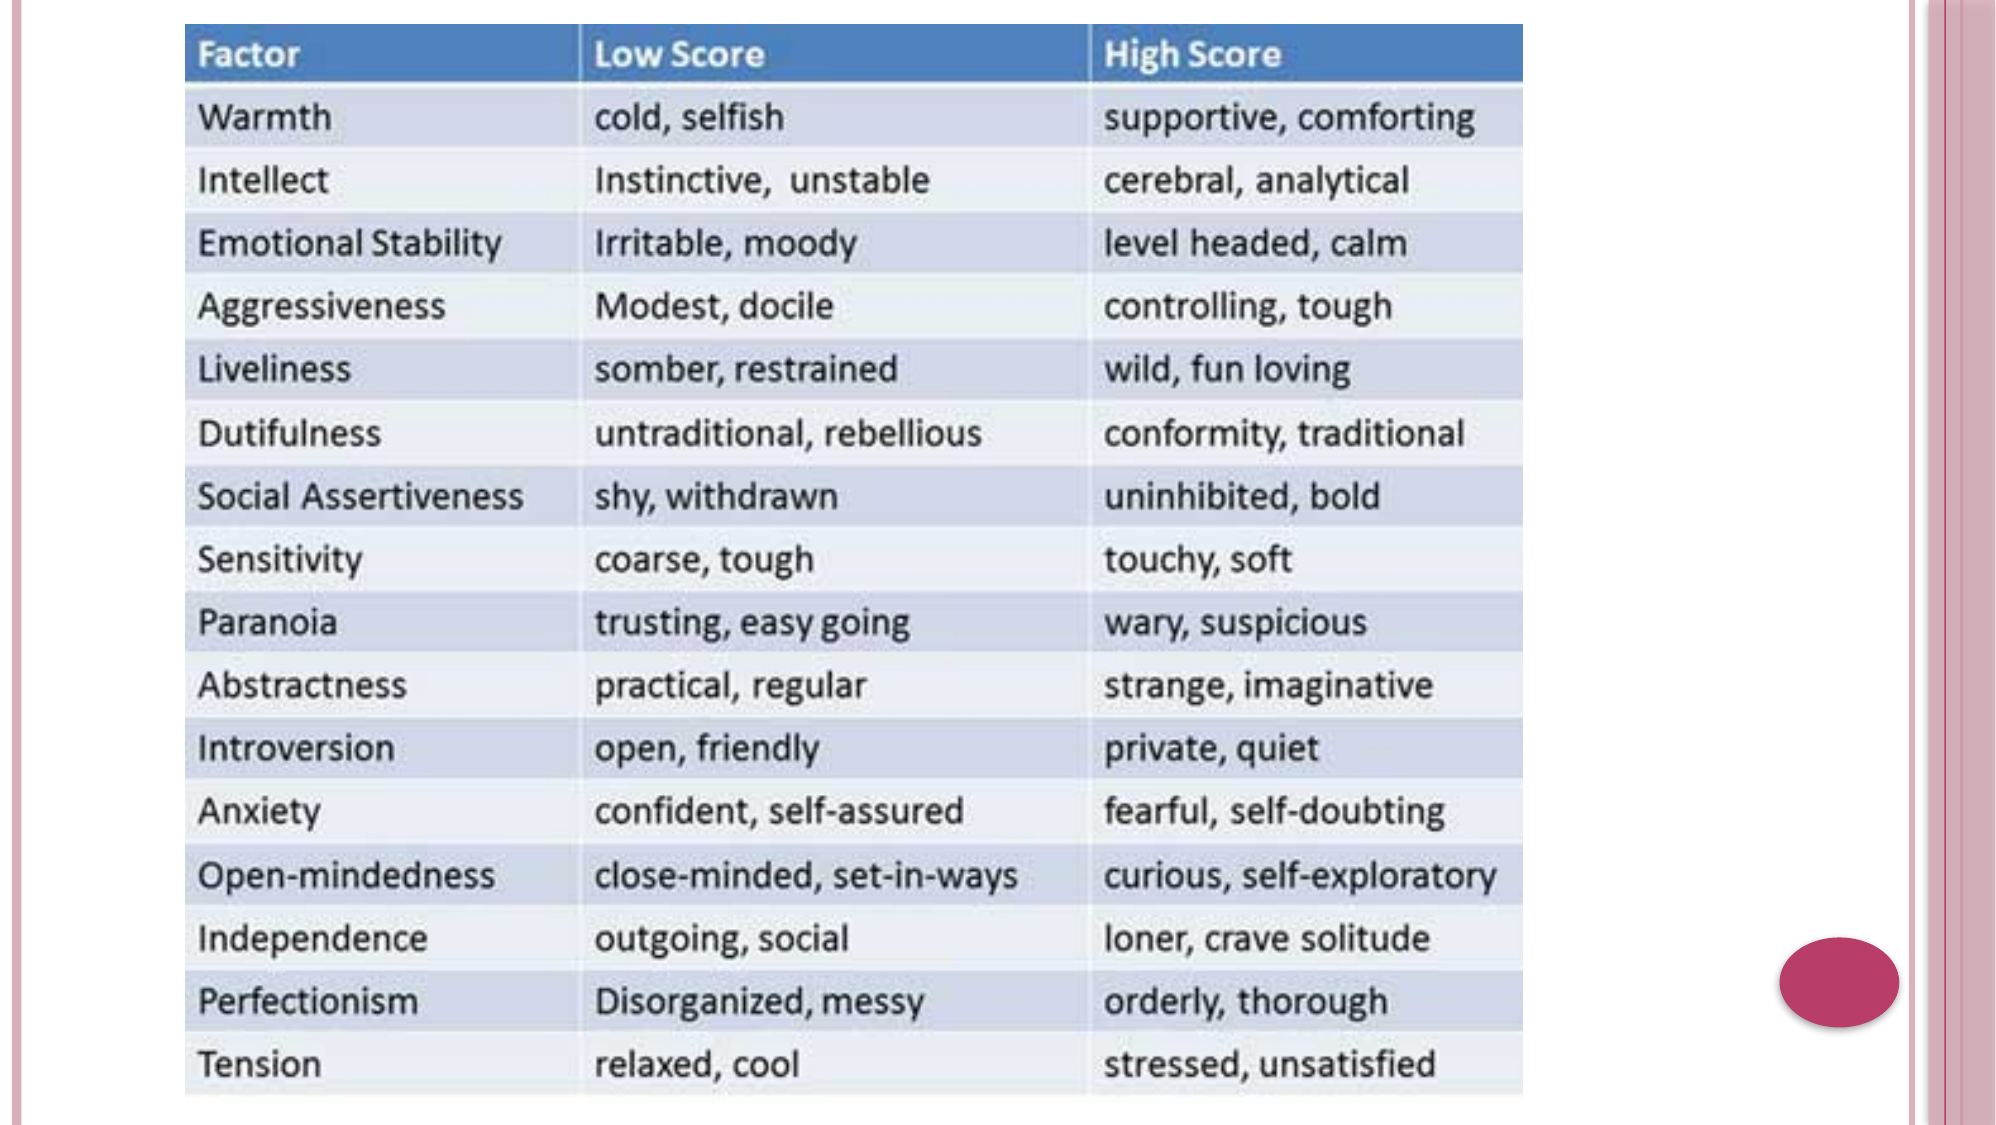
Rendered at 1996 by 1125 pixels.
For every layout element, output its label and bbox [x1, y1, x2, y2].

picture [184, 24, 1523, 1104]
